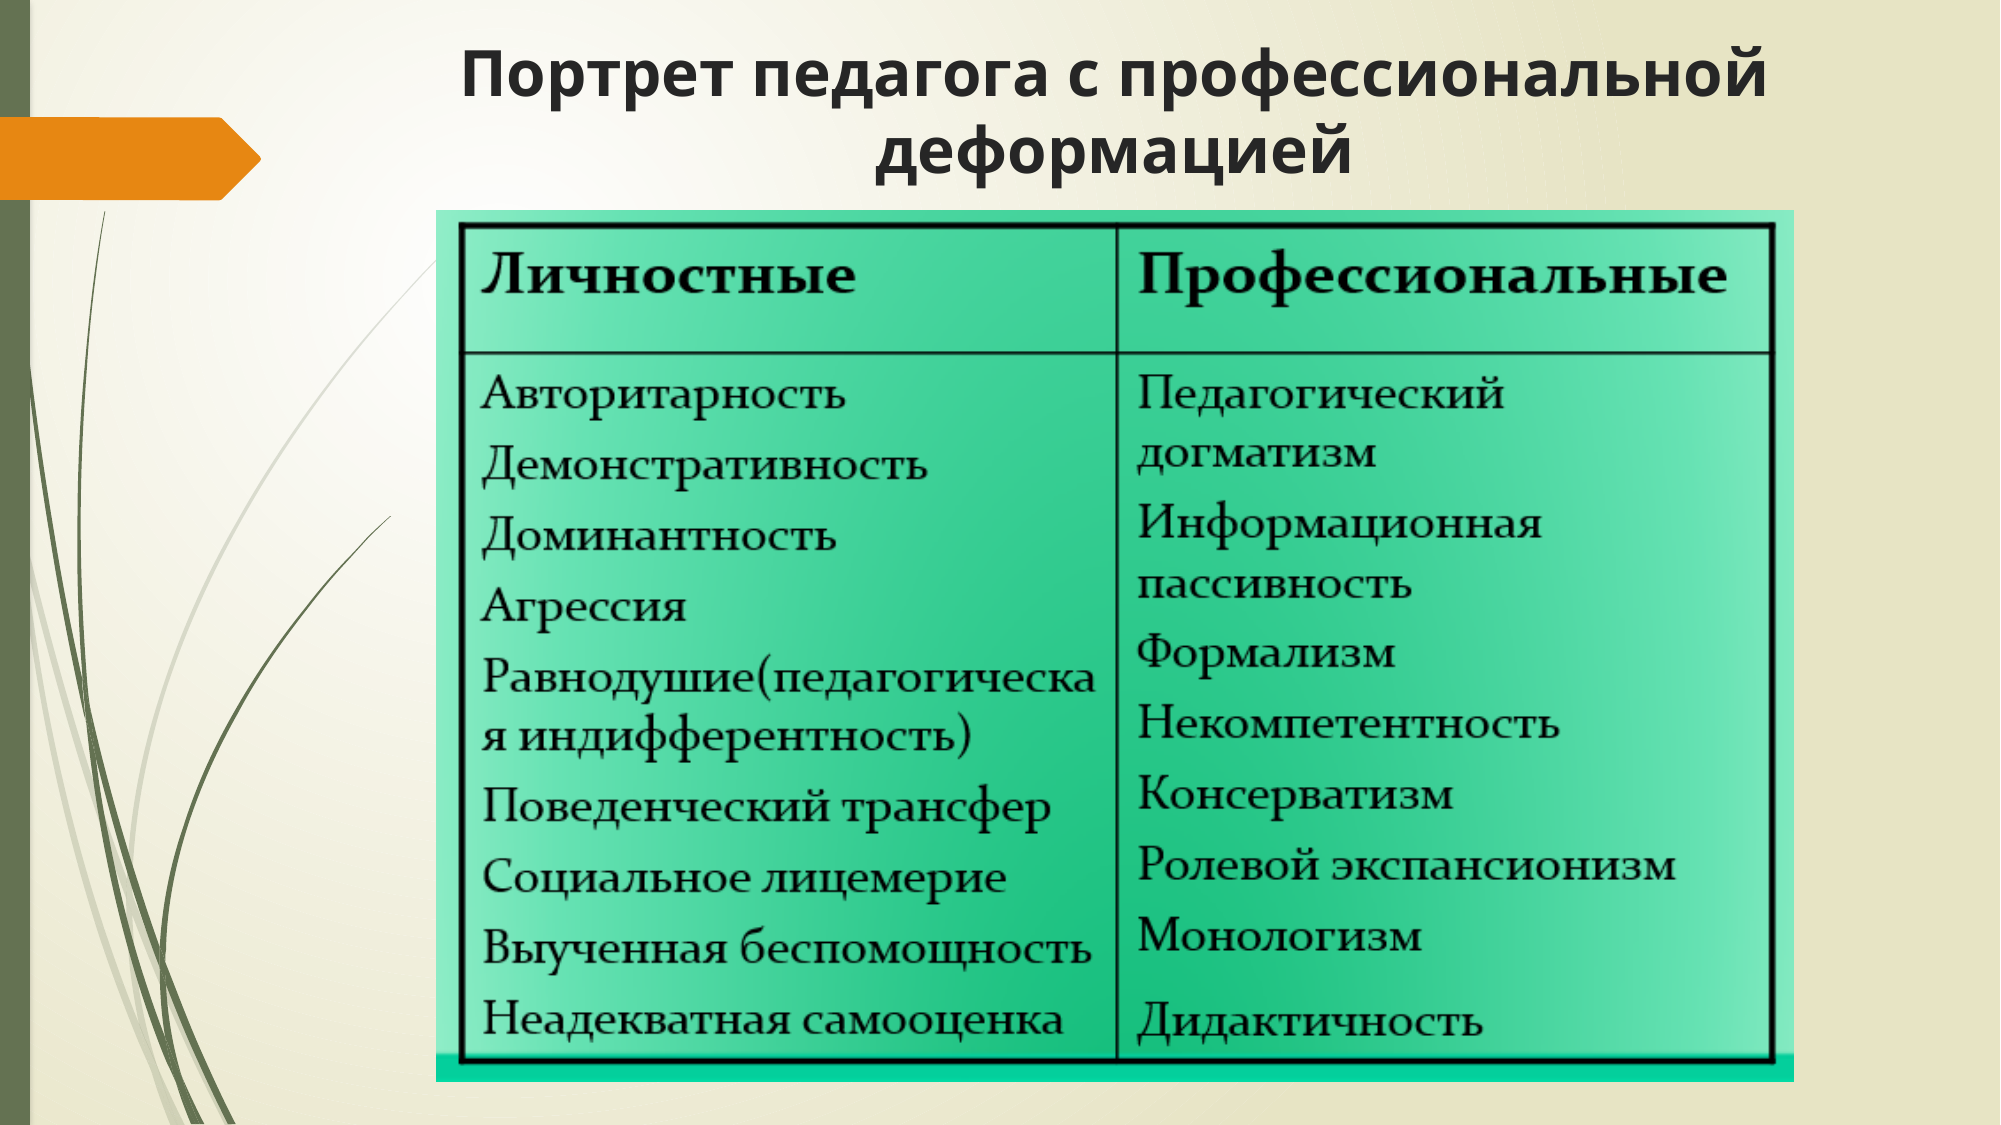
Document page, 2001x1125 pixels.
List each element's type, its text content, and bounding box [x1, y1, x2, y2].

title Портрет педагога с профессиональной деформацией [265, 25, 1965, 196]
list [435, 210, 1794, 1082]
